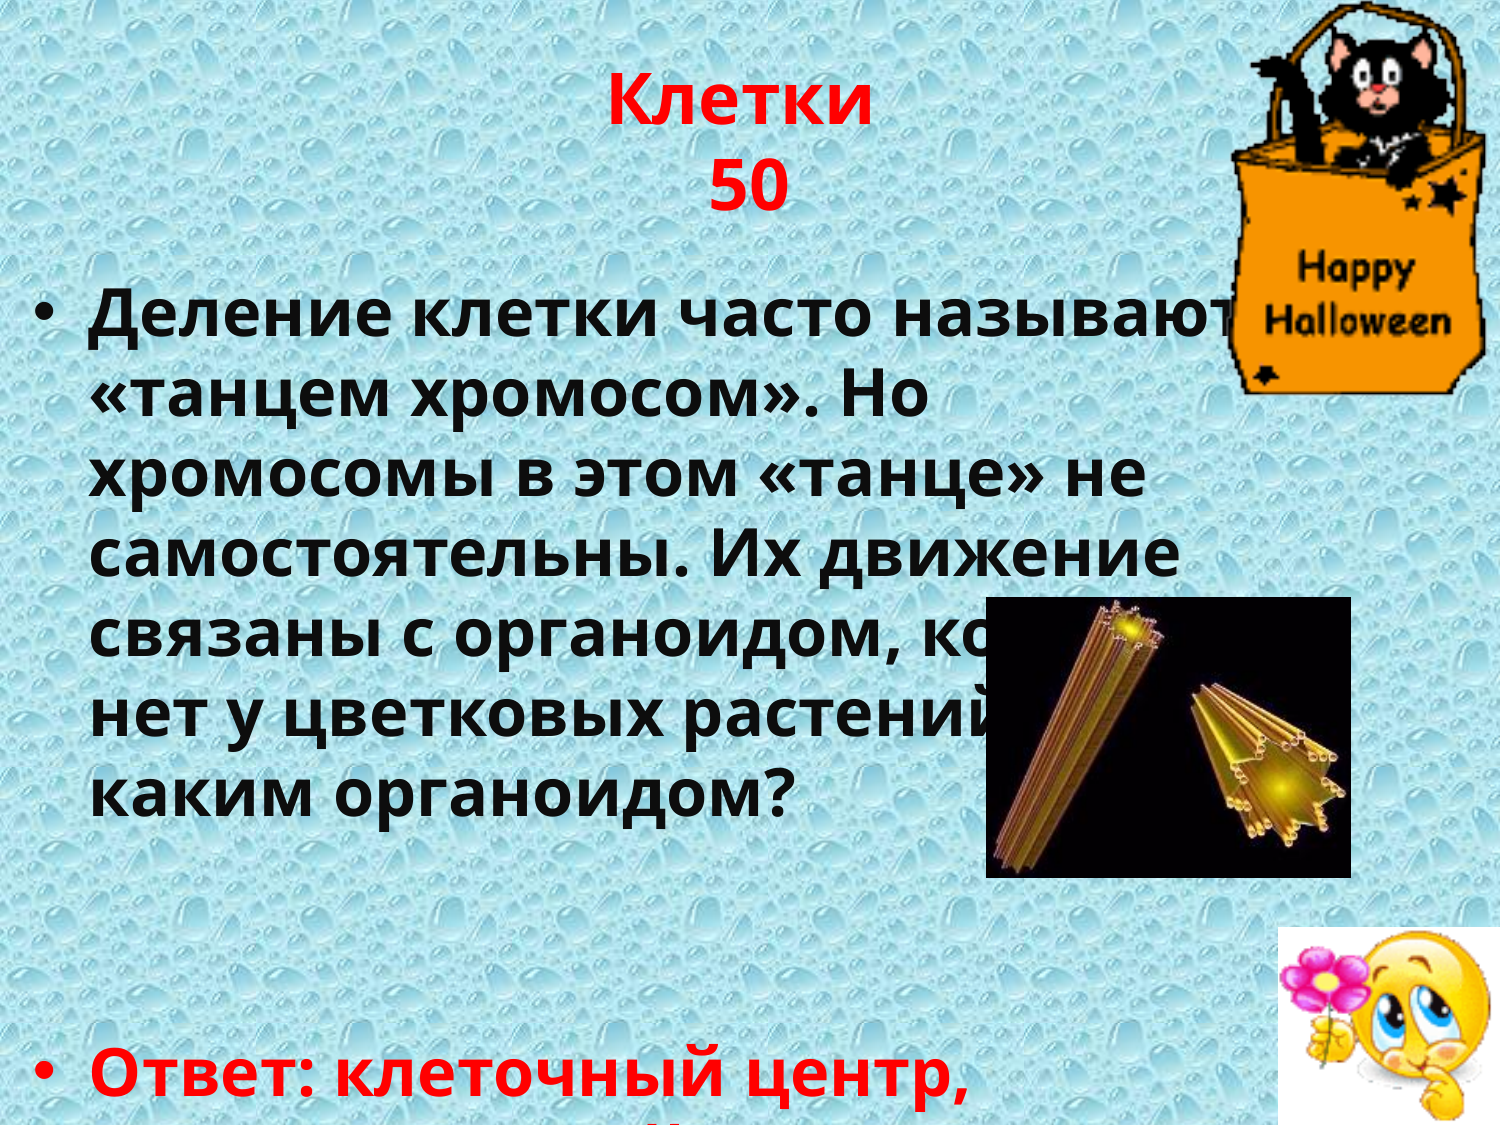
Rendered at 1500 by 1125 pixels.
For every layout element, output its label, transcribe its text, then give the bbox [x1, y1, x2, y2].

title Клетки 50 [75, 45, 1217, 233]
picture [0, 0, 1500, 1125]
list Деление клетки часто называют «танцем хромосом». Но хромосомы в этом «танце» не самостоятельны. Их движение связаны с органоидом, которого нет у цветковых растений. С каким органоидом? Ответ: клеточный центр, представленный 2-мя центриолями. [17, 262, 1329, 1083]
